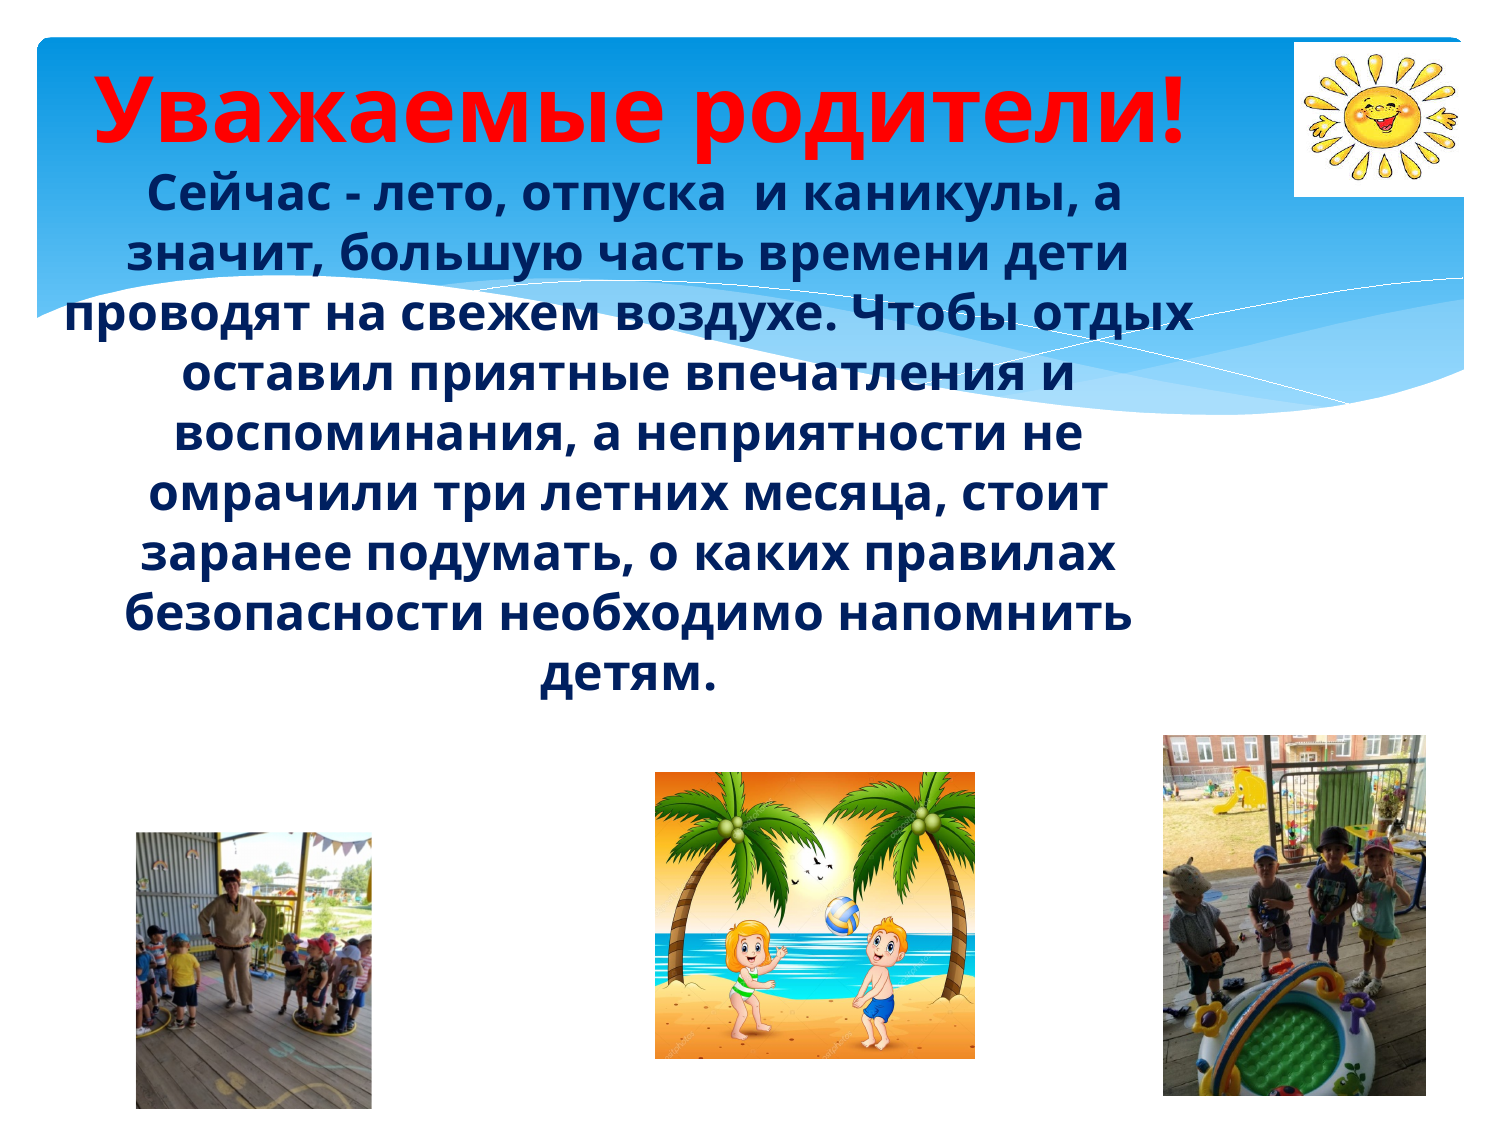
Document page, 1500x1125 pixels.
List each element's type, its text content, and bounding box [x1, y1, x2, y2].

picture [115, 833, 393, 1109]
picture [1294, 42, 1466, 197]
picture [655, 772, 975, 1059]
picture [1163, 735, 1426, 1097]
title Уважаемые родители! Сейчас - лето, отпуска и каникулы, а значит, большую часть времени дети проводят на свежем воздухе. Чтобы отдых оставил приятные впечатления и воспоминания, а неприятности не омрачили три летних месяца, стоит заранее подумать, о каких правилах безопасности необходимо напомнить детям. [41, 0, 1217, 752]
